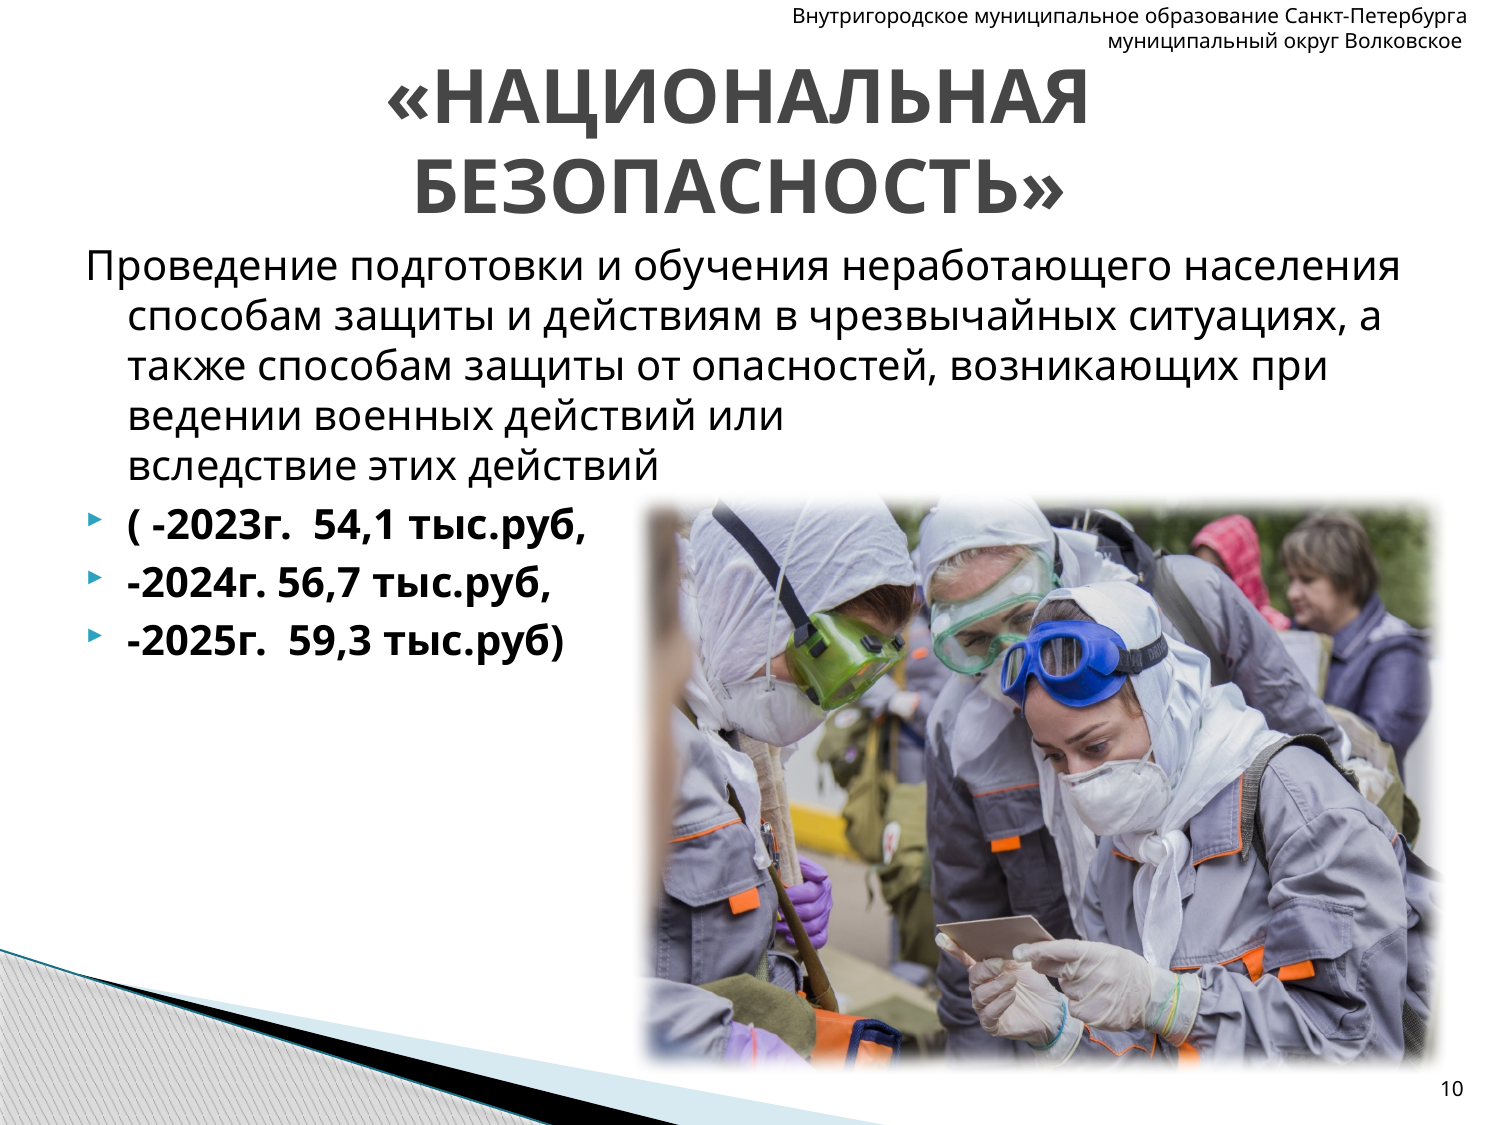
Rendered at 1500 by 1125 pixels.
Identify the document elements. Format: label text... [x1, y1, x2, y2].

slide_number 10 [1418, 1051, 1479, 1112]
picture [631, 491, 1448, 1075]
list Проведение подготовки и обучения неработающего населения способам защиты и действиям в чрезвычайных ситуациях, а также способам защиты от опасностей, возникающих при ведении военных действий или вследствие этих действий ( -2023г. 54,1 тыс.руб, -2024г. 56,7 тыс.руб, -2025г. 59,3 тыс.руб) [53, 231, 1439, 563]
footer Внутригородское муниципальное образование Санкт-Петербурга муниципальный округ Волковское [643, 12, 1483, 60]
title «НАЦИОНАЛЬНАЯ БЕЗОПАСНОСТЬ» [53, 45, 1425, 233]
